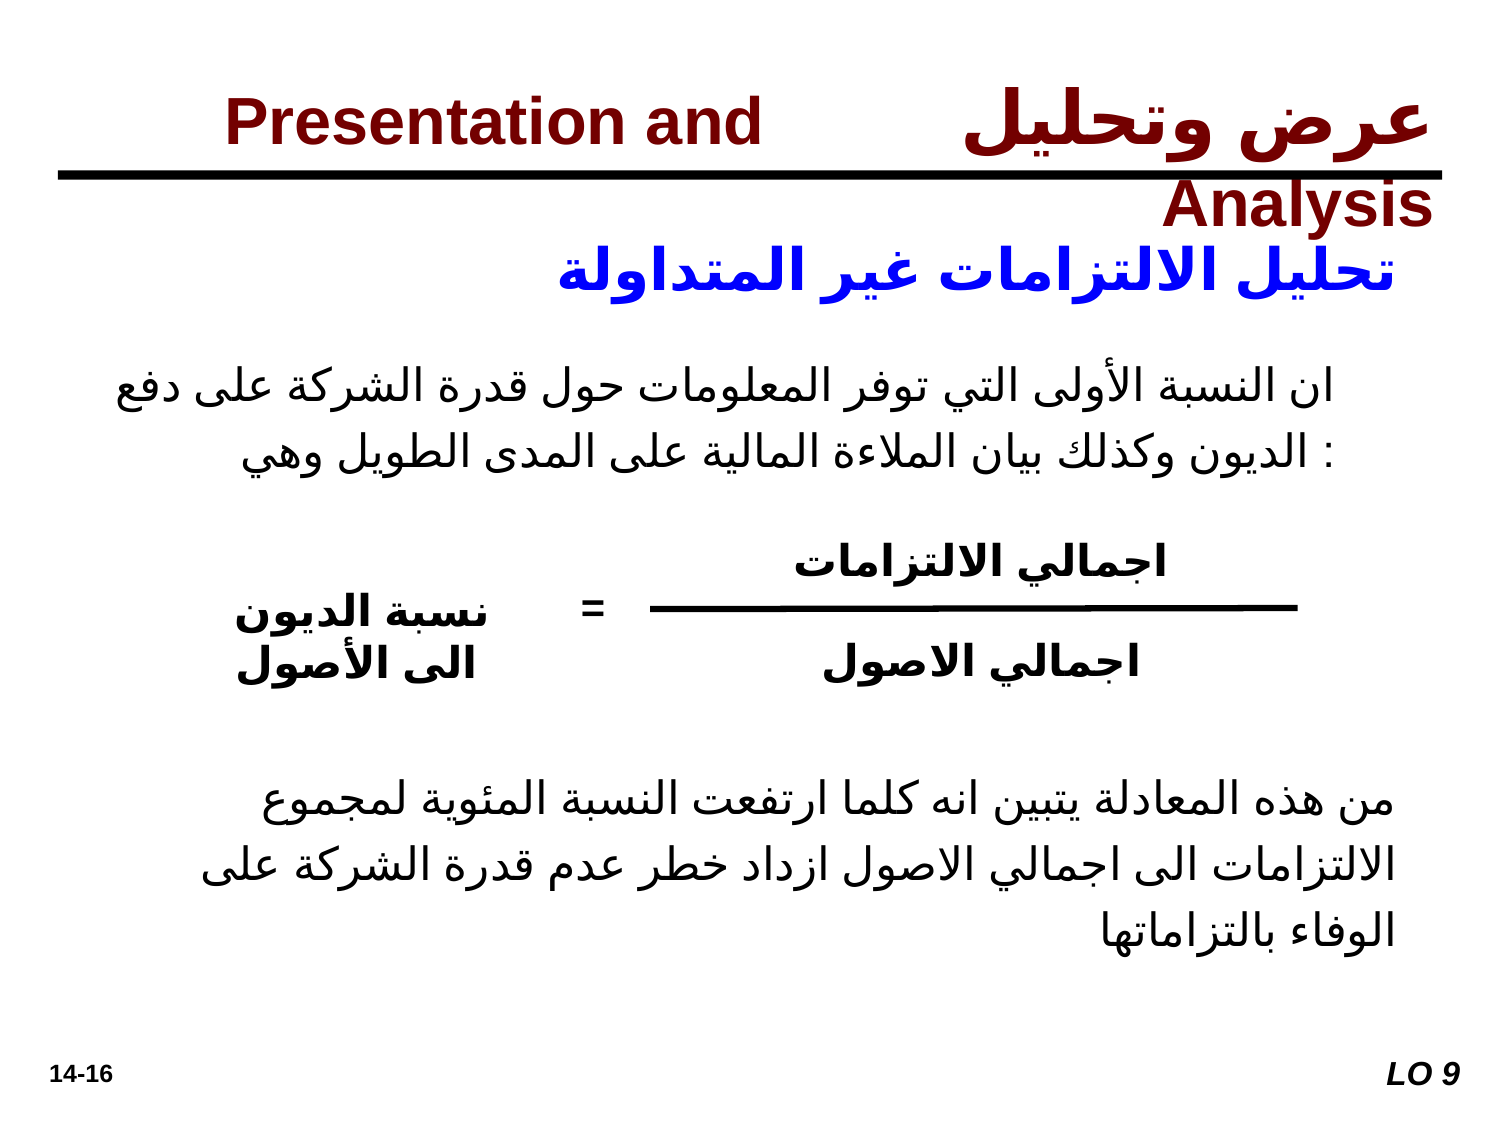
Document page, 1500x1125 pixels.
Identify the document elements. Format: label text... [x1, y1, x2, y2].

text_box اجمالي الالتزامات [549, 525, 1413, 593]
text_box نسبة الديون الى الأصول [187, 574, 538, 695]
text_box من هذه المعادلة يتبين انه كلما ارتفعت النسبة المئوية لمجموع الالتزامات الى اجمالي الاصول ازداد خطر عدم قدرة الشركة على الوفاء بالتزاماتها [99, 750, 1413, 963]
text_box تحليل الالتزامات غير المتداولة [99, 224, 1413, 310]
text_box = [549, 584, 625, 638]
text_box ان النسبة الأولى التي توفر المعلومات حول قدرة الشركة على دفع الديون وكذلك بيان الملاءة المالية على المدى الطويل وهي : [99, 337, 1350, 485]
title عرض وتحليل Presentation and Analysis [99, 62, 1450, 155]
text_box LO 9 [1324, 1044, 1475, 1100]
text_box اجمالي الاصول [549, 624, 1413, 693]
